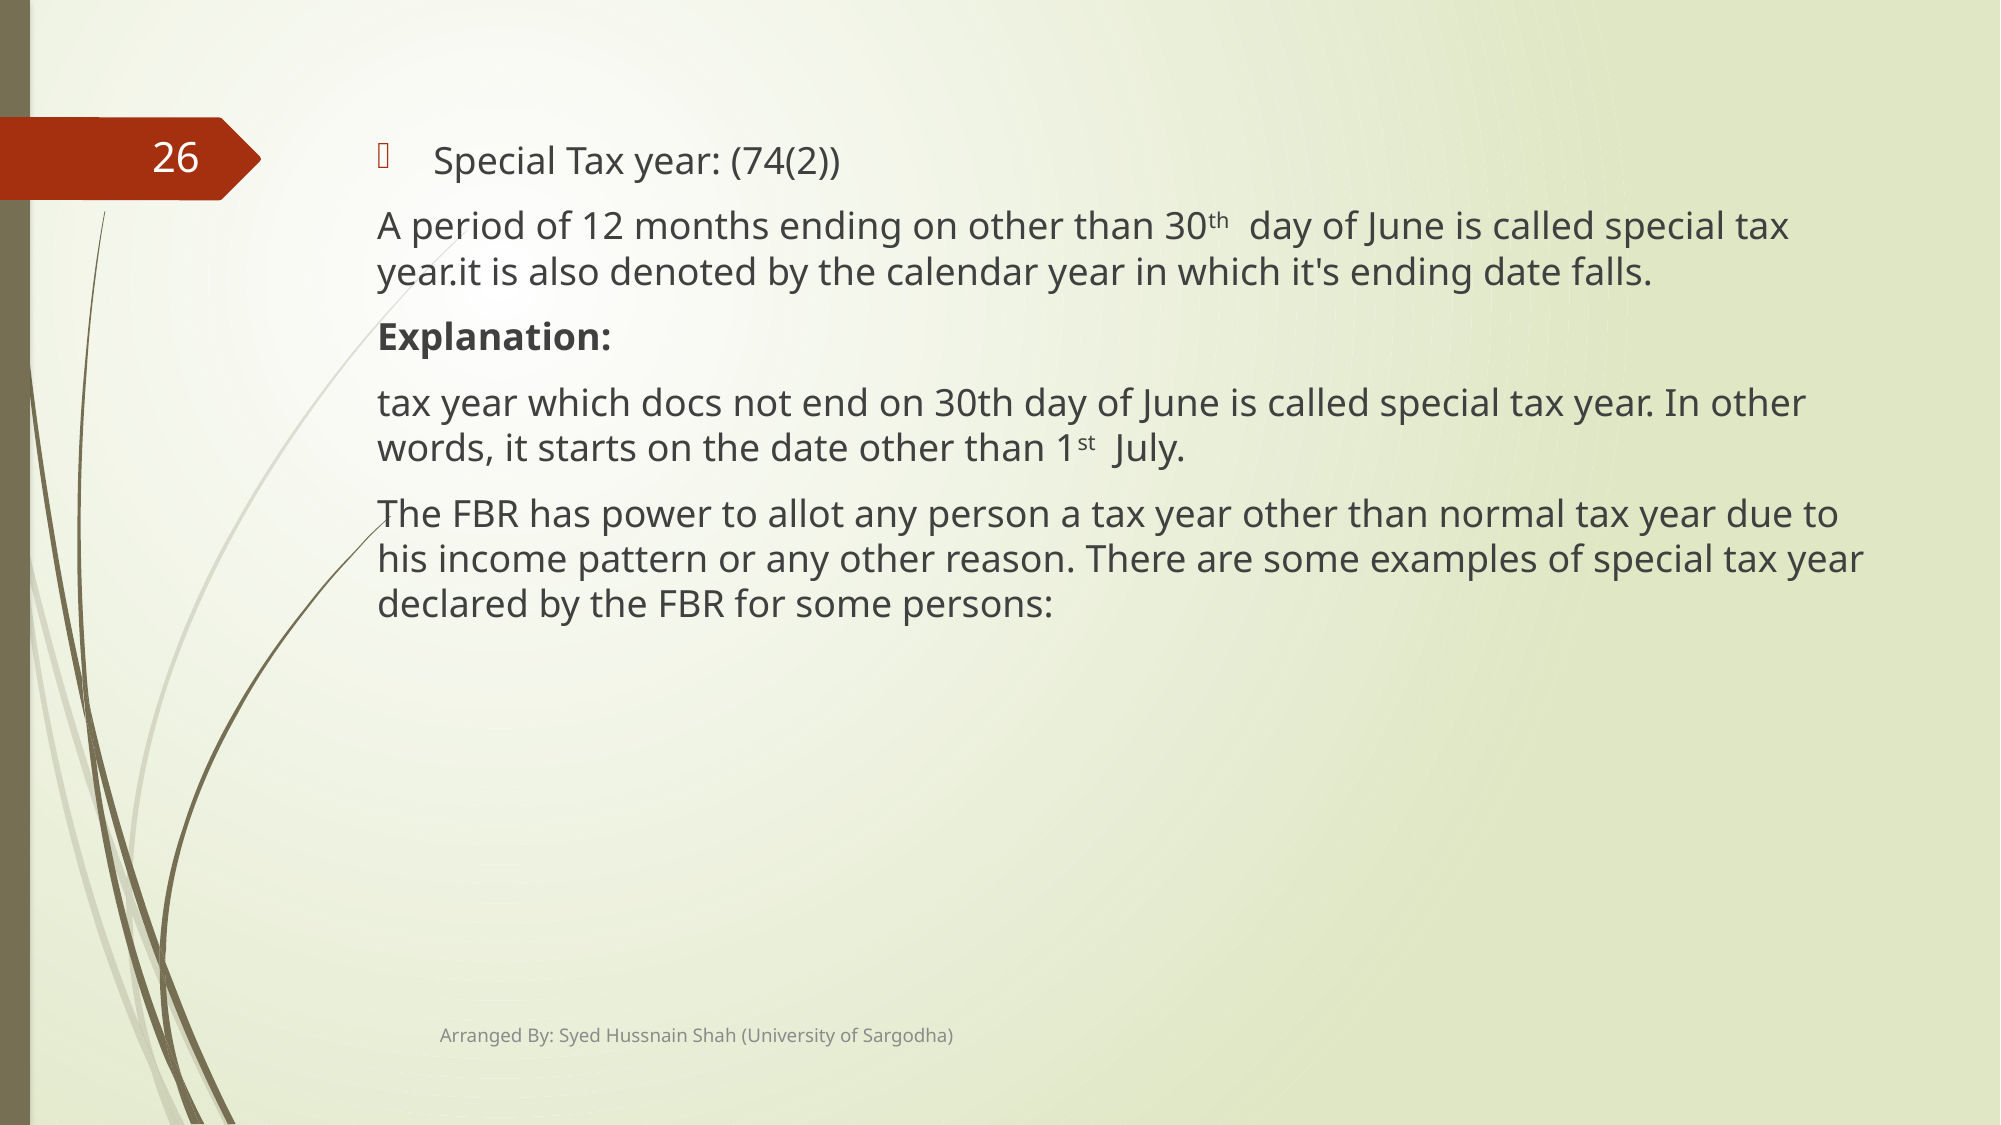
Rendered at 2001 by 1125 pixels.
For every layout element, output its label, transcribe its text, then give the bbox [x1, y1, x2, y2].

list Special Tax year: (74(2)) A period of 12 months ending on other than 30th day of June is called special tax year.it is also denoted by the calendar year in which it's ending date falls. Explanation: tax year which docs not end on 30th day of June is called special tax year. In other words, it starts on the date other than 1st July. The FBR has power to allot any person a tax year other than normal tax year due to his income pattern or any other reason. There are some examples of special tax year declared by the FBR for some persons: [362, 129, 1888, 1125]
footer Arranged By: Syed Hussnain Shah (University of Sargodha) [424, 1006, 1675, 1067]
slide_number 26 [87, 129, 216, 190]
